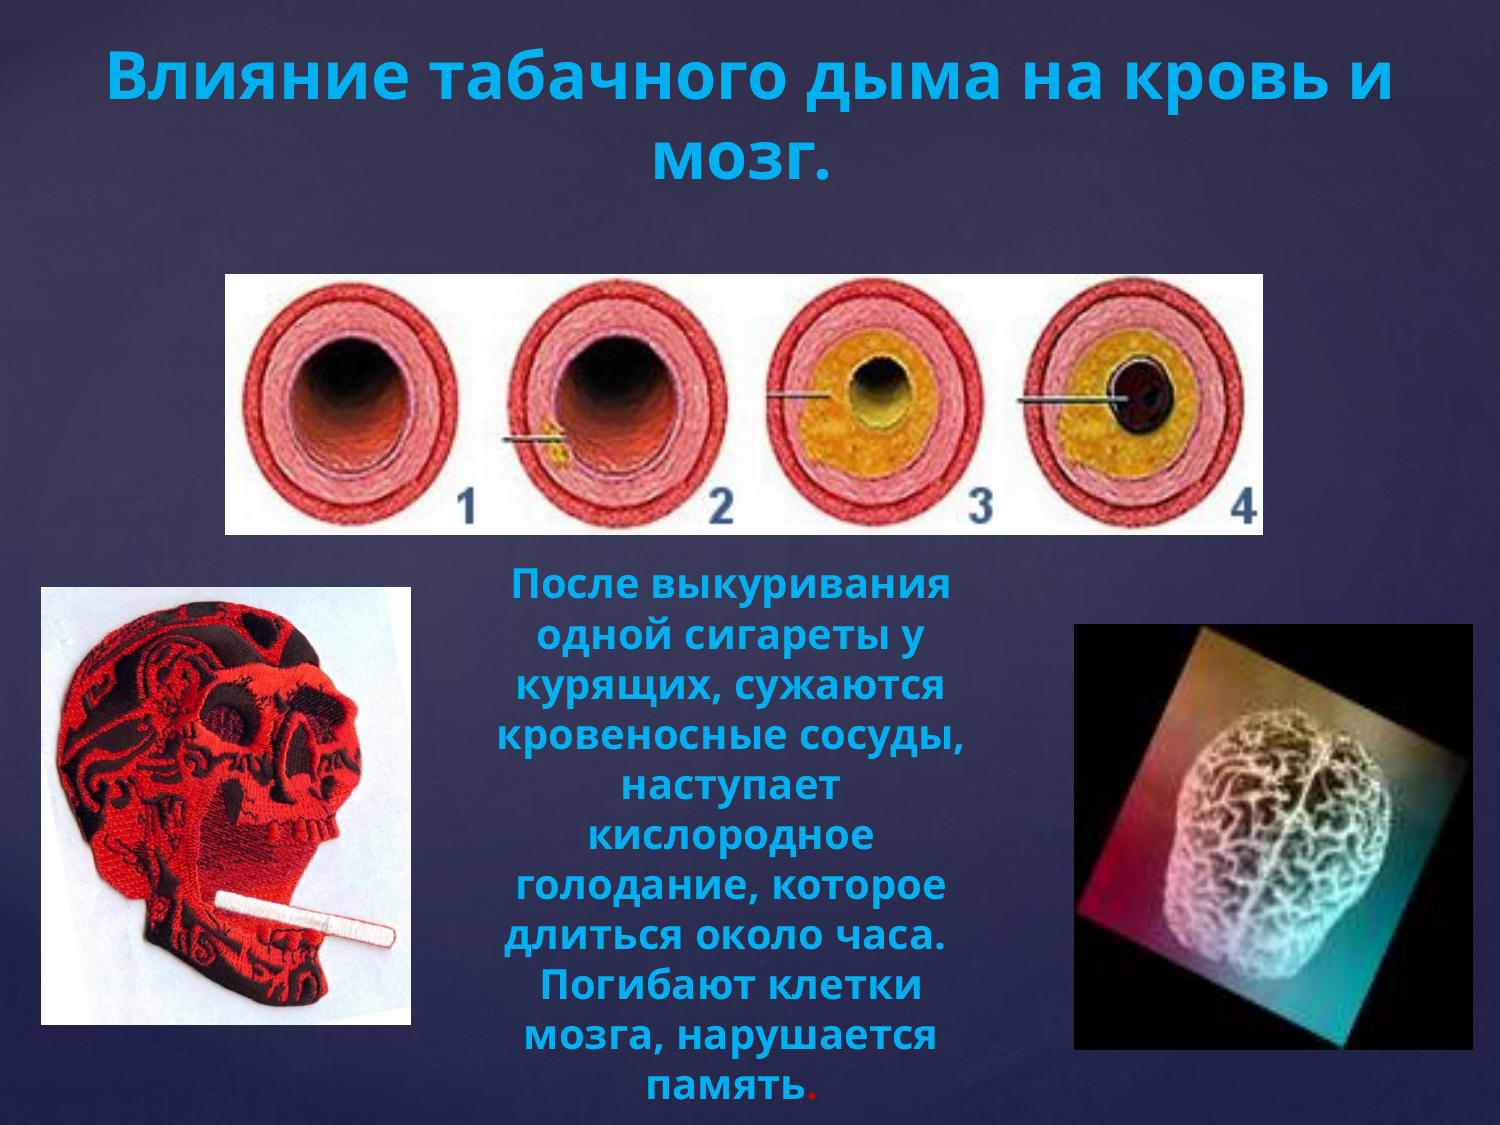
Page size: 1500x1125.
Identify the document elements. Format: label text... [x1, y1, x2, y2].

picture [1074, 624, 1474, 1051]
text_box После выкуривания одной сигареты у курящих, сужаются кровеносные сосуды, наступает кислородное голодание, которое длиться около часа. Погибают клетки мозга, нарушается память. [462, 550, 1000, 1115]
picture [40, 586, 412, 1026]
title Влияние табачного дыма на кровь и мозг. [0, 45, 1500, 200]
picture [224, 274, 1263, 535]
